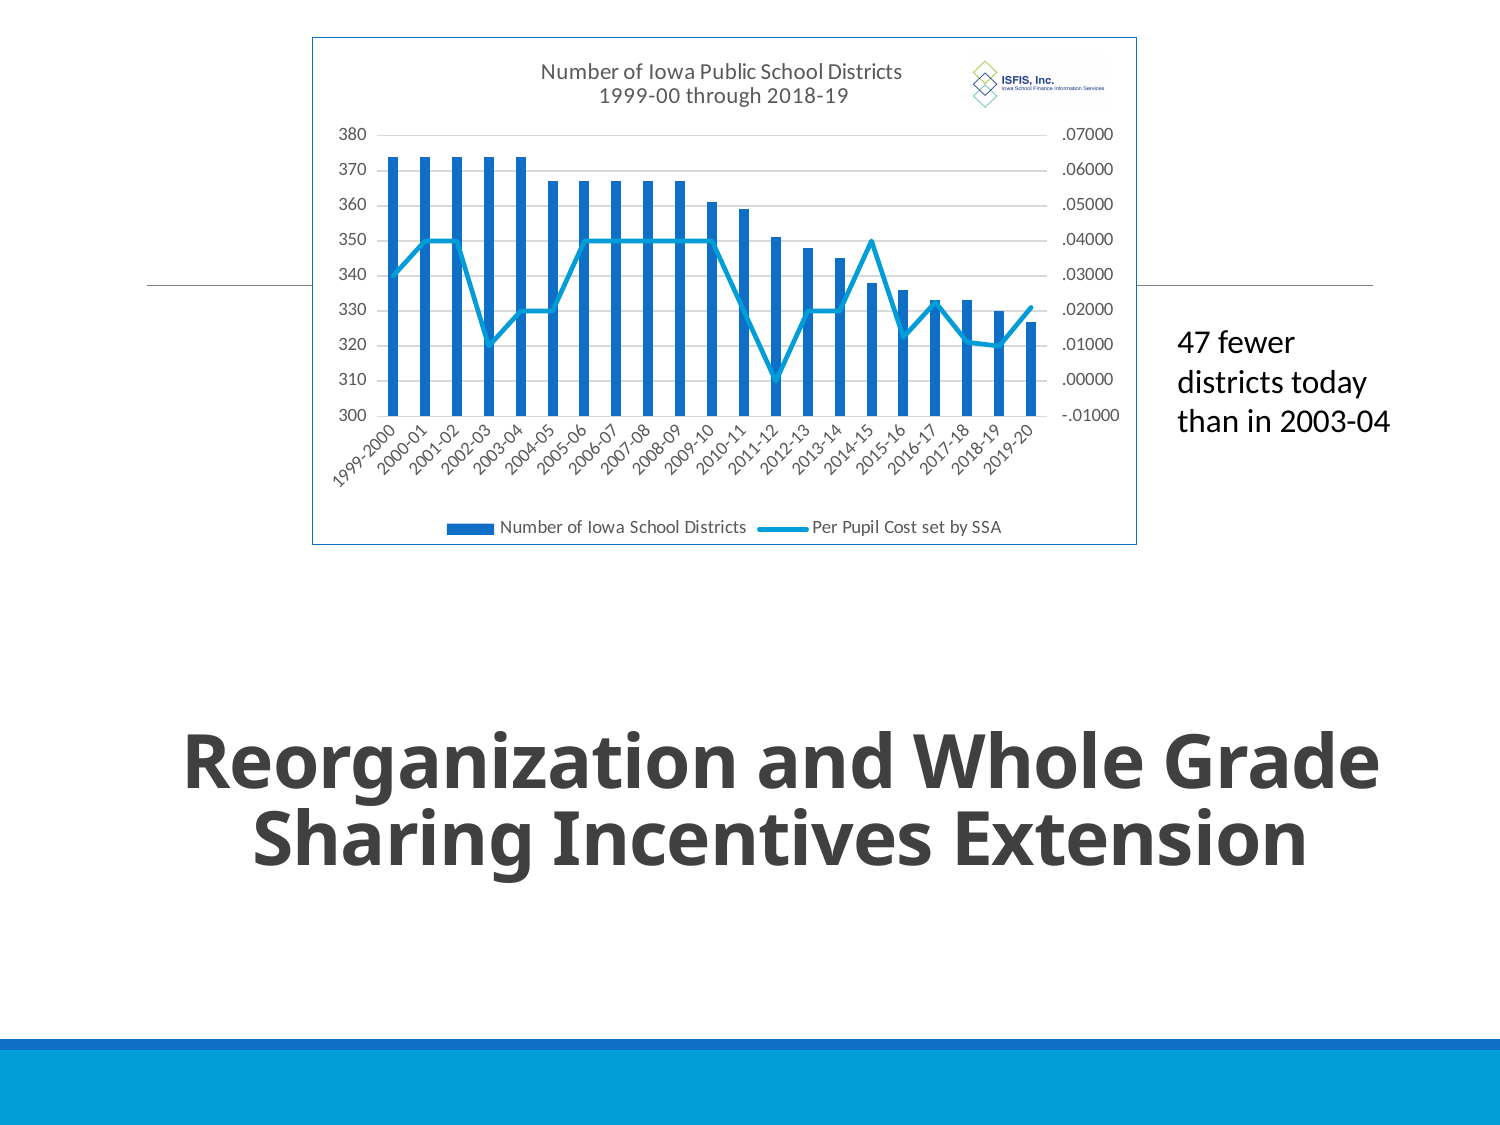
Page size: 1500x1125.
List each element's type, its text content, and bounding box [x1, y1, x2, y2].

chart [311, 36, 1137, 546]
text_box 47 fewer districts today than in 2003-04 [1162, 312, 1413, 447]
title Reorganization and Whole Grade Sharing Incentives Extension [162, 650, 1400, 888]
